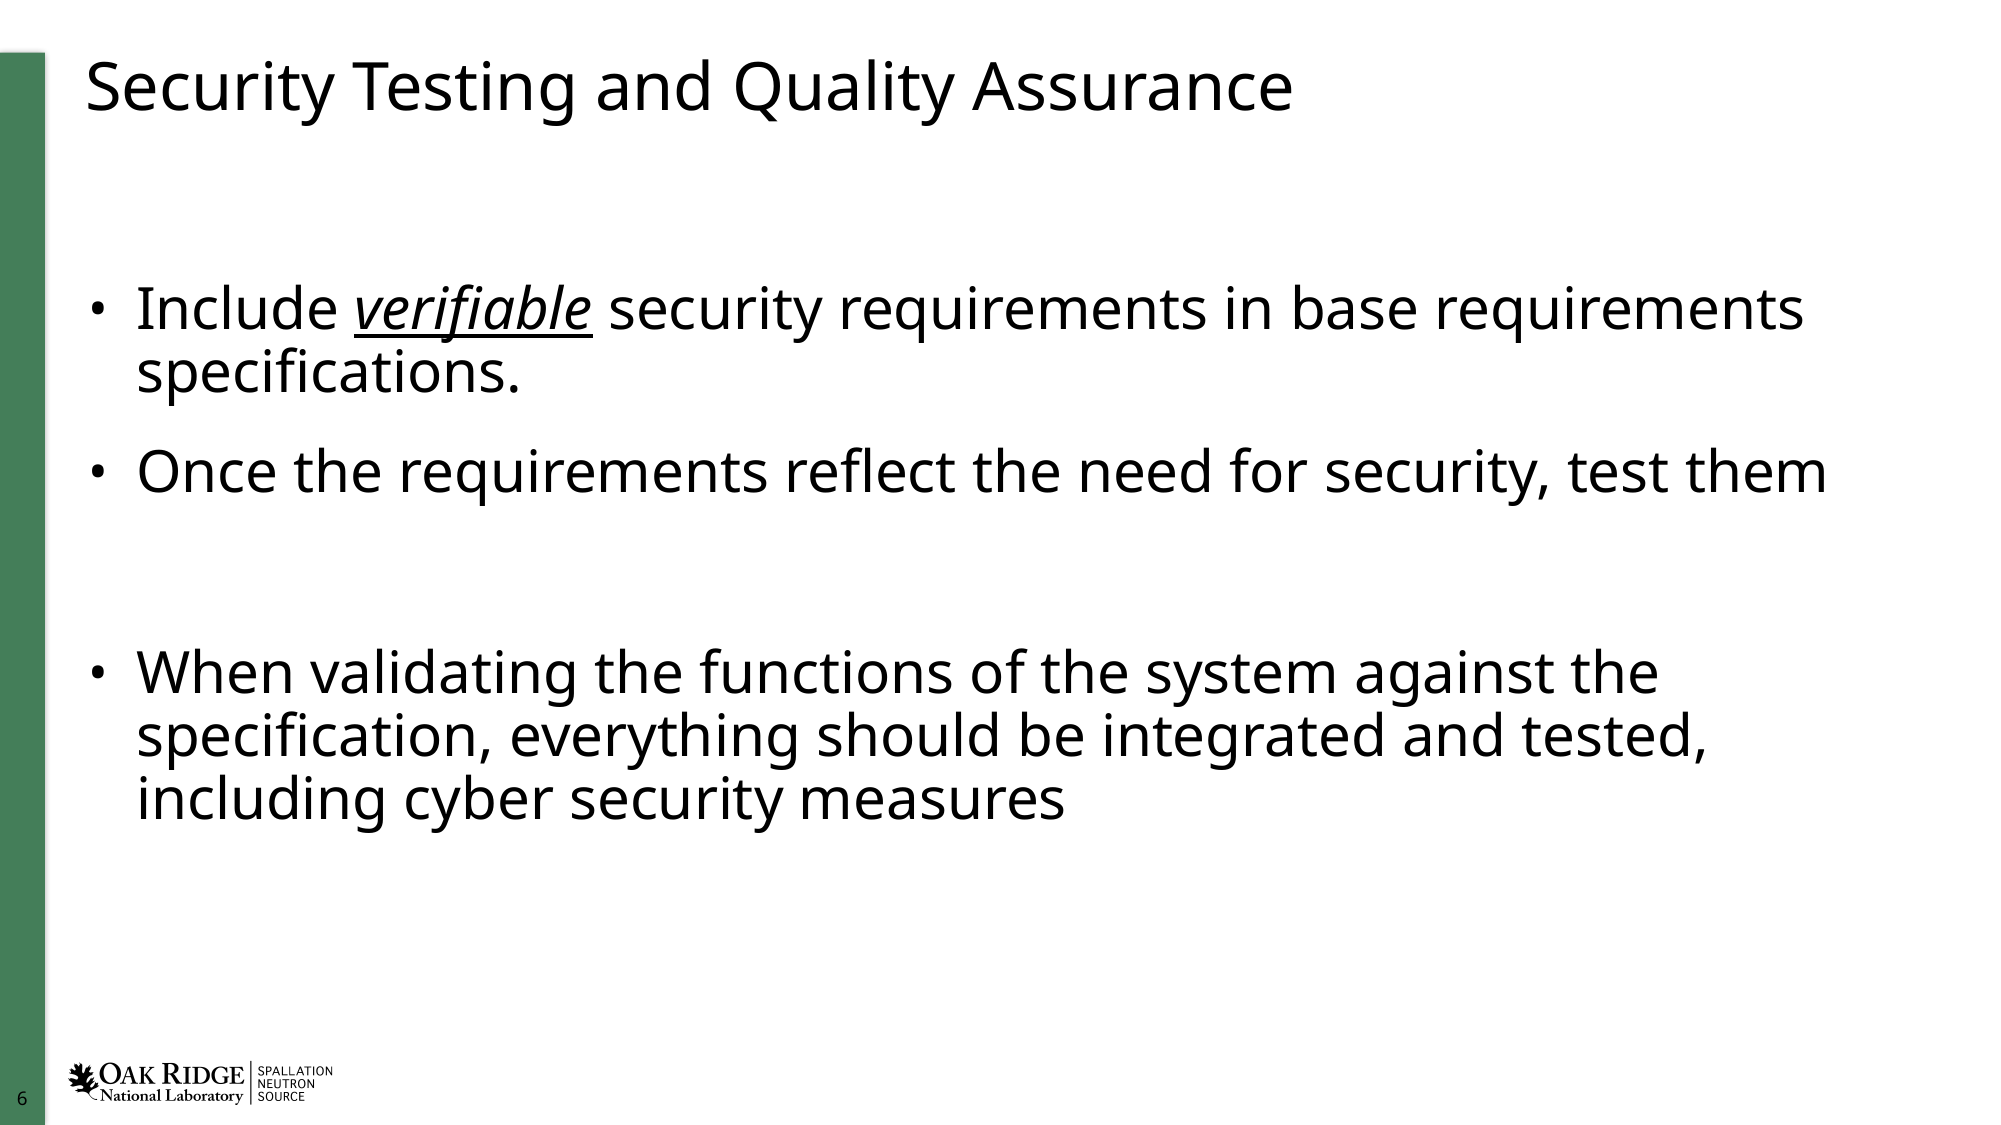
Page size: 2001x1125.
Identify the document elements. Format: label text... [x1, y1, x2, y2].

title Security Testing and Quality Assurance [70, 44, 1946, 134]
list Include verifiable security requirements in base requirements specifications. Once the requirements reflect the need for security, test them When validating the functions of the system against the specification, everything should be integrated and tested, including cyber security measures [73, 271, 1949, 936]
picture [66, 1058, 334, 1108]
